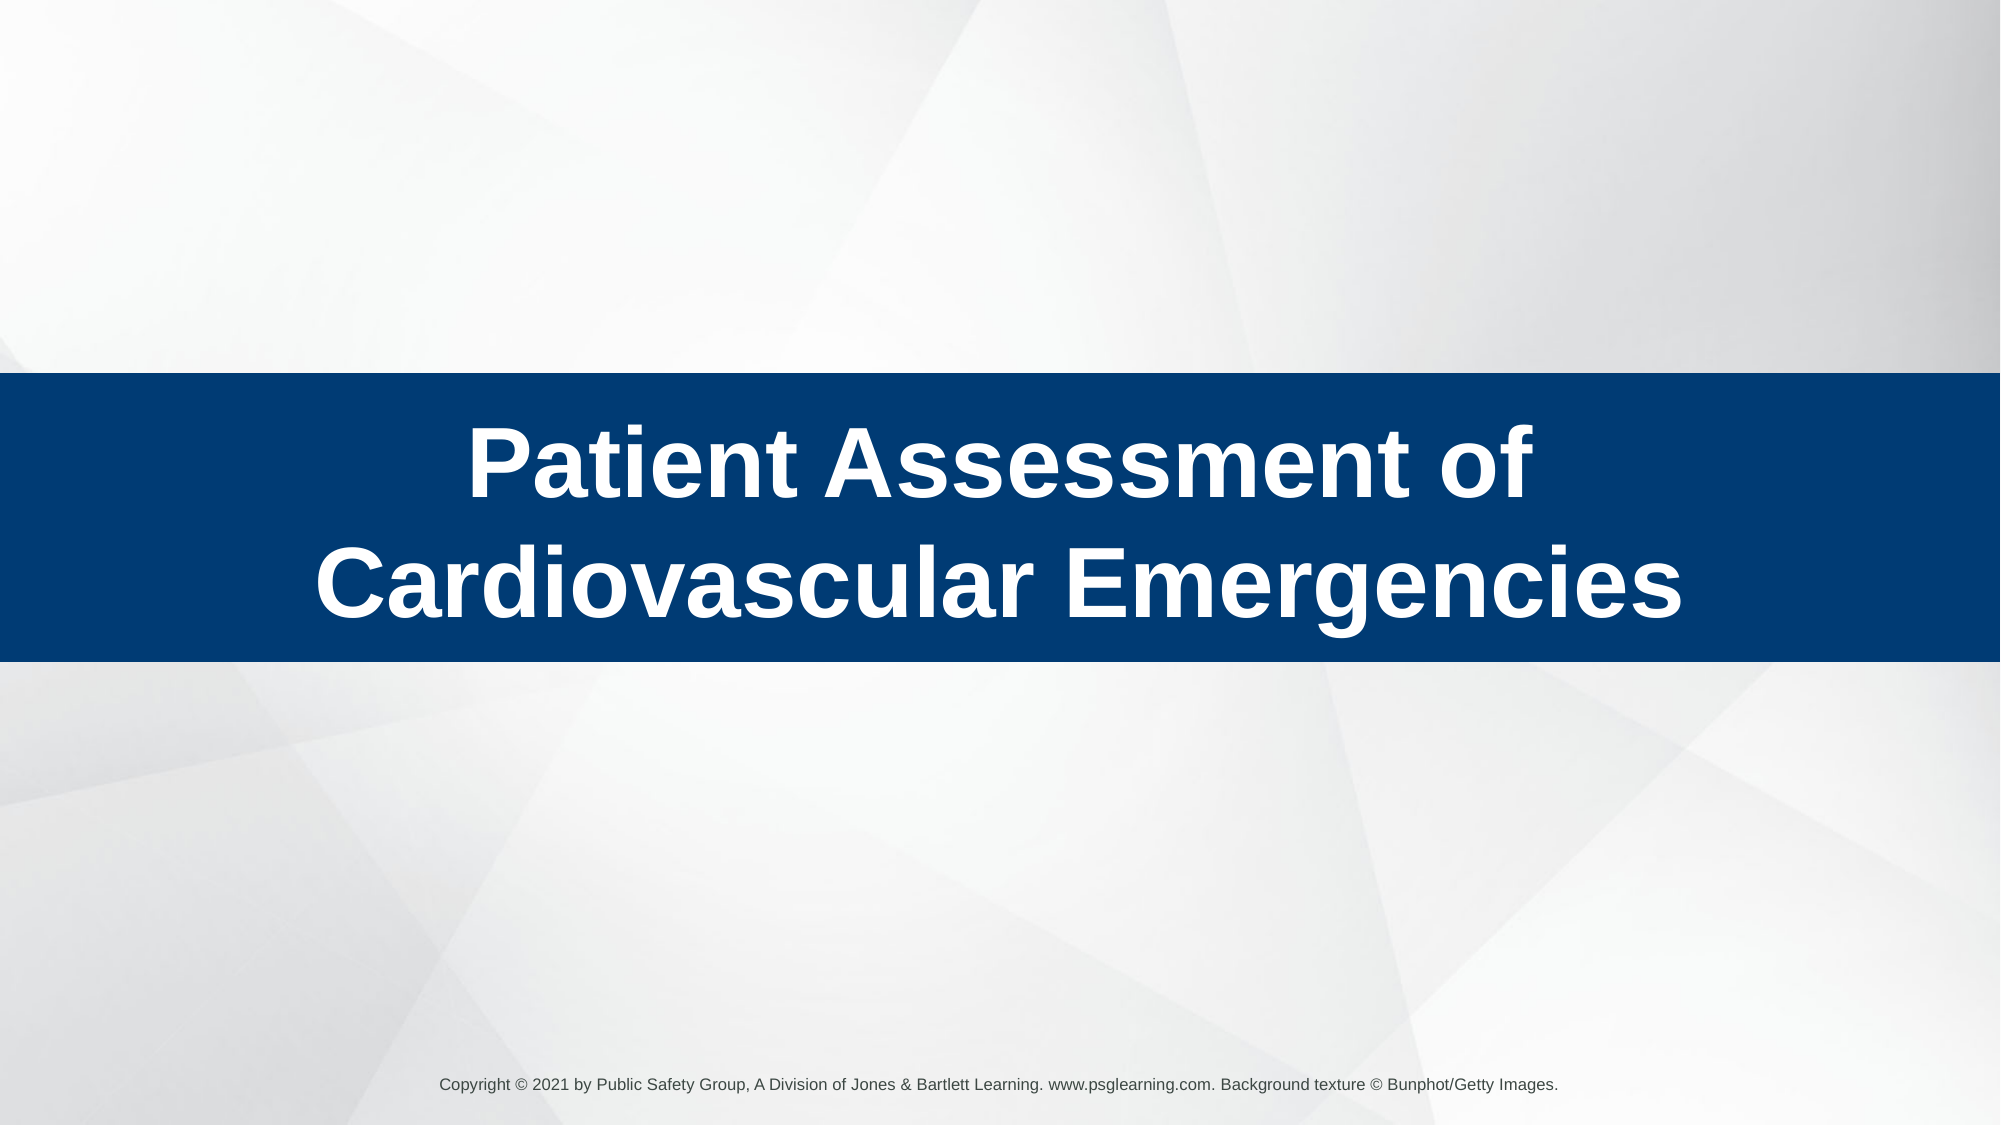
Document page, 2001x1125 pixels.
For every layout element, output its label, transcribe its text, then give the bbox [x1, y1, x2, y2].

list Patient Assessment of Cardiovascular Emergencies [153, 421, 1847, 613]
picture [0, 0, 2001, 1125]
